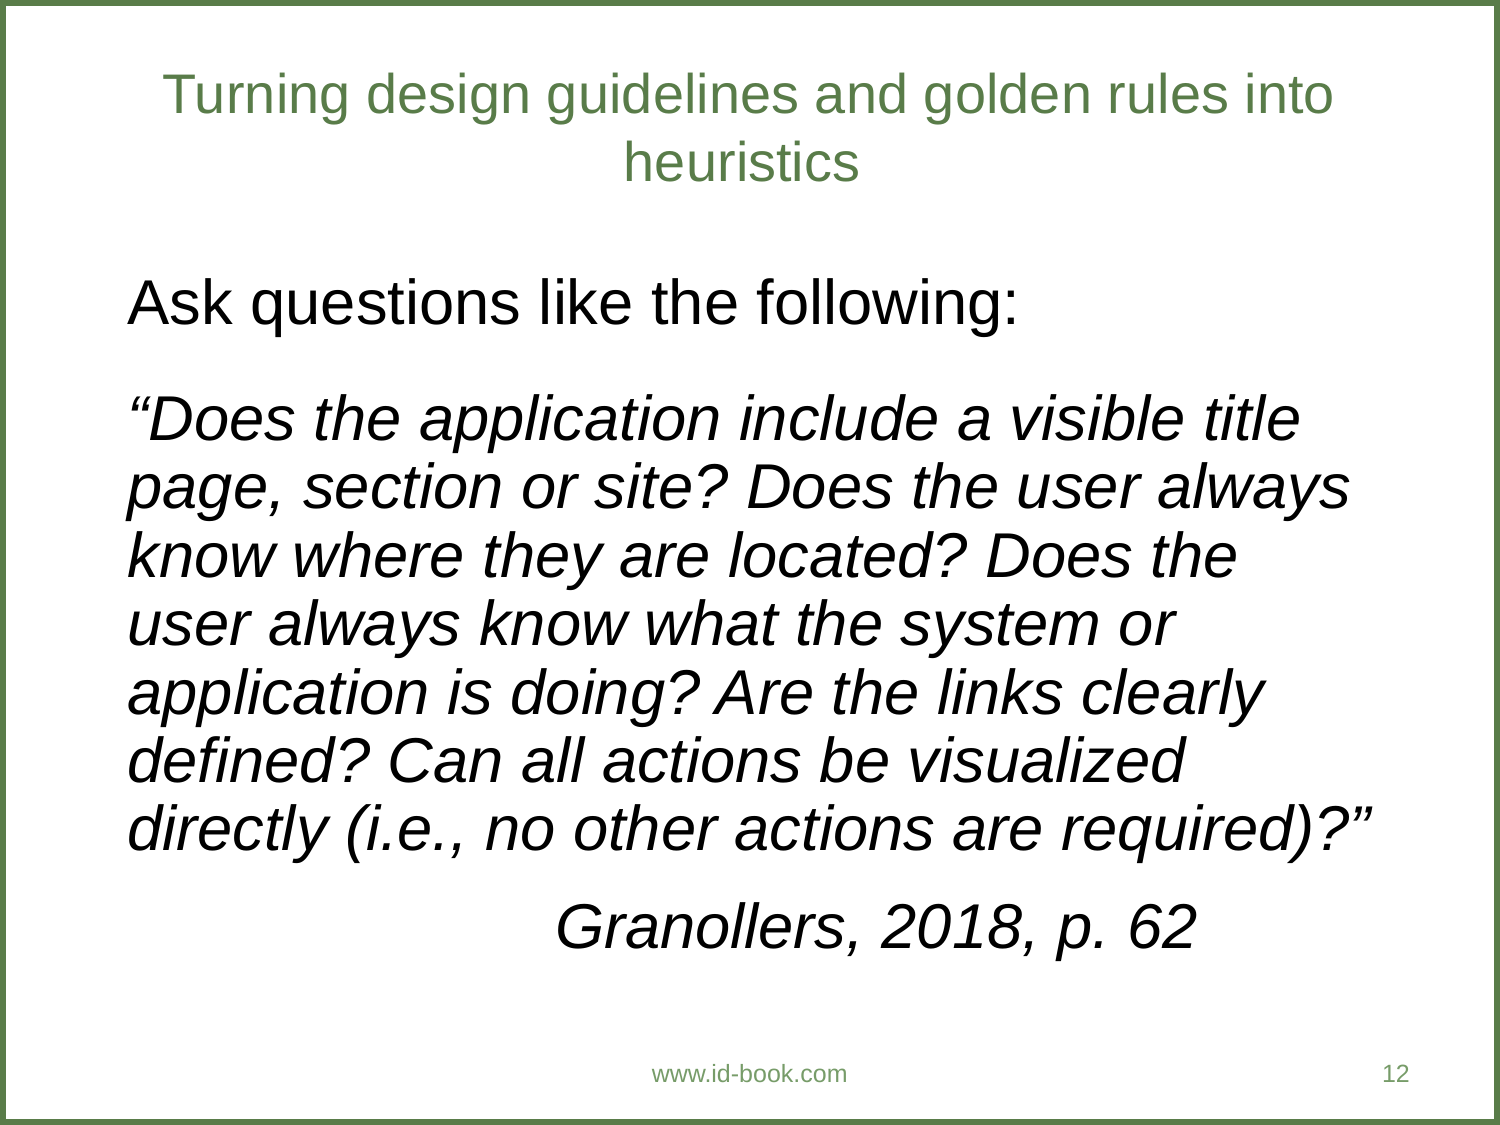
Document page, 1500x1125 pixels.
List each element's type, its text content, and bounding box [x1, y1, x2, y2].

slide_number 12 [1074, 1042, 1425, 1103]
title Turning design guidelines and golden rules into heuristics [112, 50, 1388, 200]
list Ask questions like the following: “Does the application include a visible title page, section or site? Does the user always know where they are located? Does the user always know what the system or application is doing? Are the links clearly defined? Can all actions be visualized directly (i.e., no other actions are required)?” Granollers, 2018, p. 62 [112, 262, 1388, 1000]
footer www.id-book.com [512, 1042, 988, 1103]
